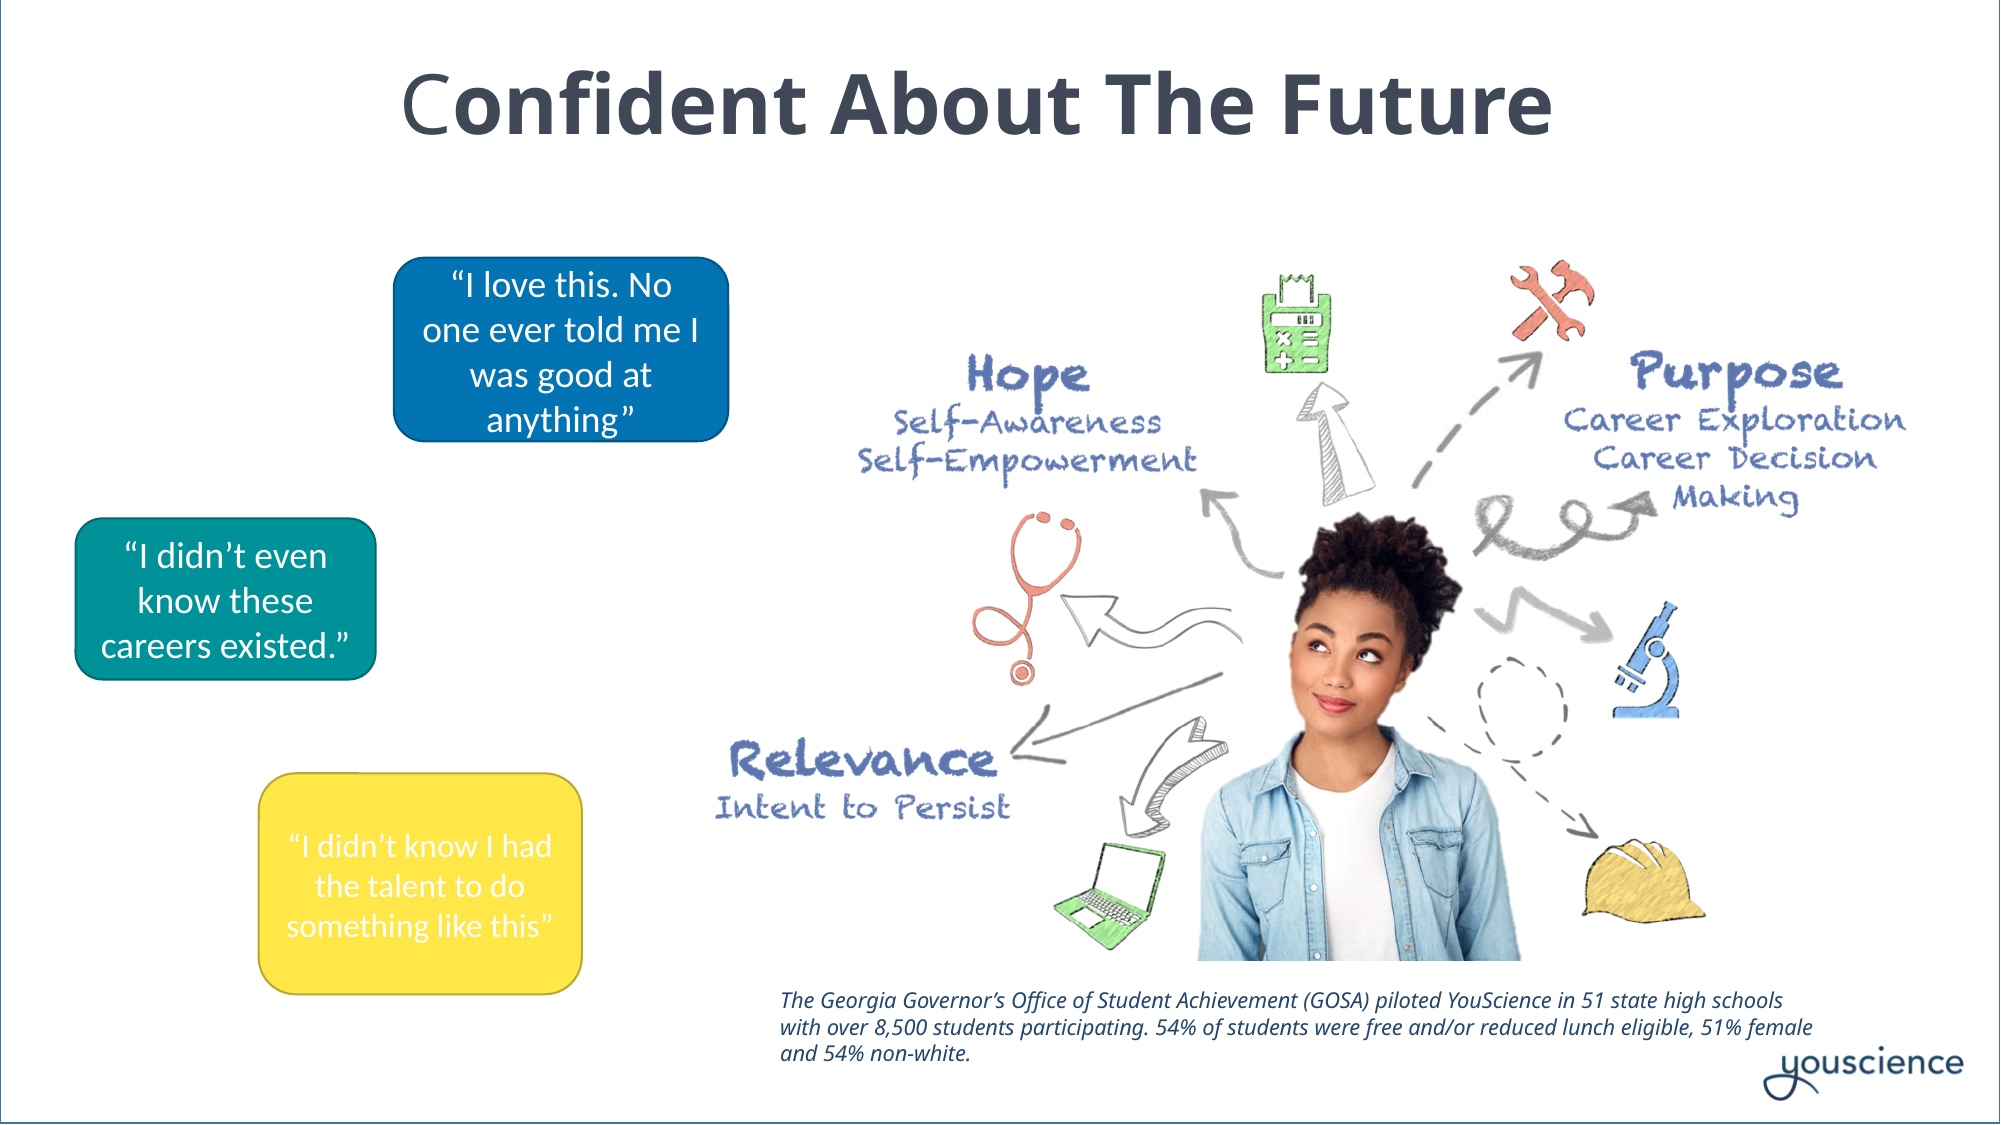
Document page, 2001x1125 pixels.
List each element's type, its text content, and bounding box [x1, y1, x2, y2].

title Confident About The Future [70, 27, 1886, 189]
picture [629, 257, 1970, 961]
text_box “I didn’t even know these careers existed.” [75, 518, 376, 680]
text_box [0, 0, 2000, 1124]
text_box “I love this. No one ever told me I was good at anything” [393, 257, 628, 442]
text_box The Georgia Governor’s Office of Student Achievement (GOSA) piloted YouScience in 51 state high schools with over 8,500 students participating. 54% of students were free and/or reduced lunch eligible, 51% female and 54% non-white. [765, 979, 1834, 1048]
text_box “I didn’t know I had the talent to do something like this” [258, 773, 582, 995]
